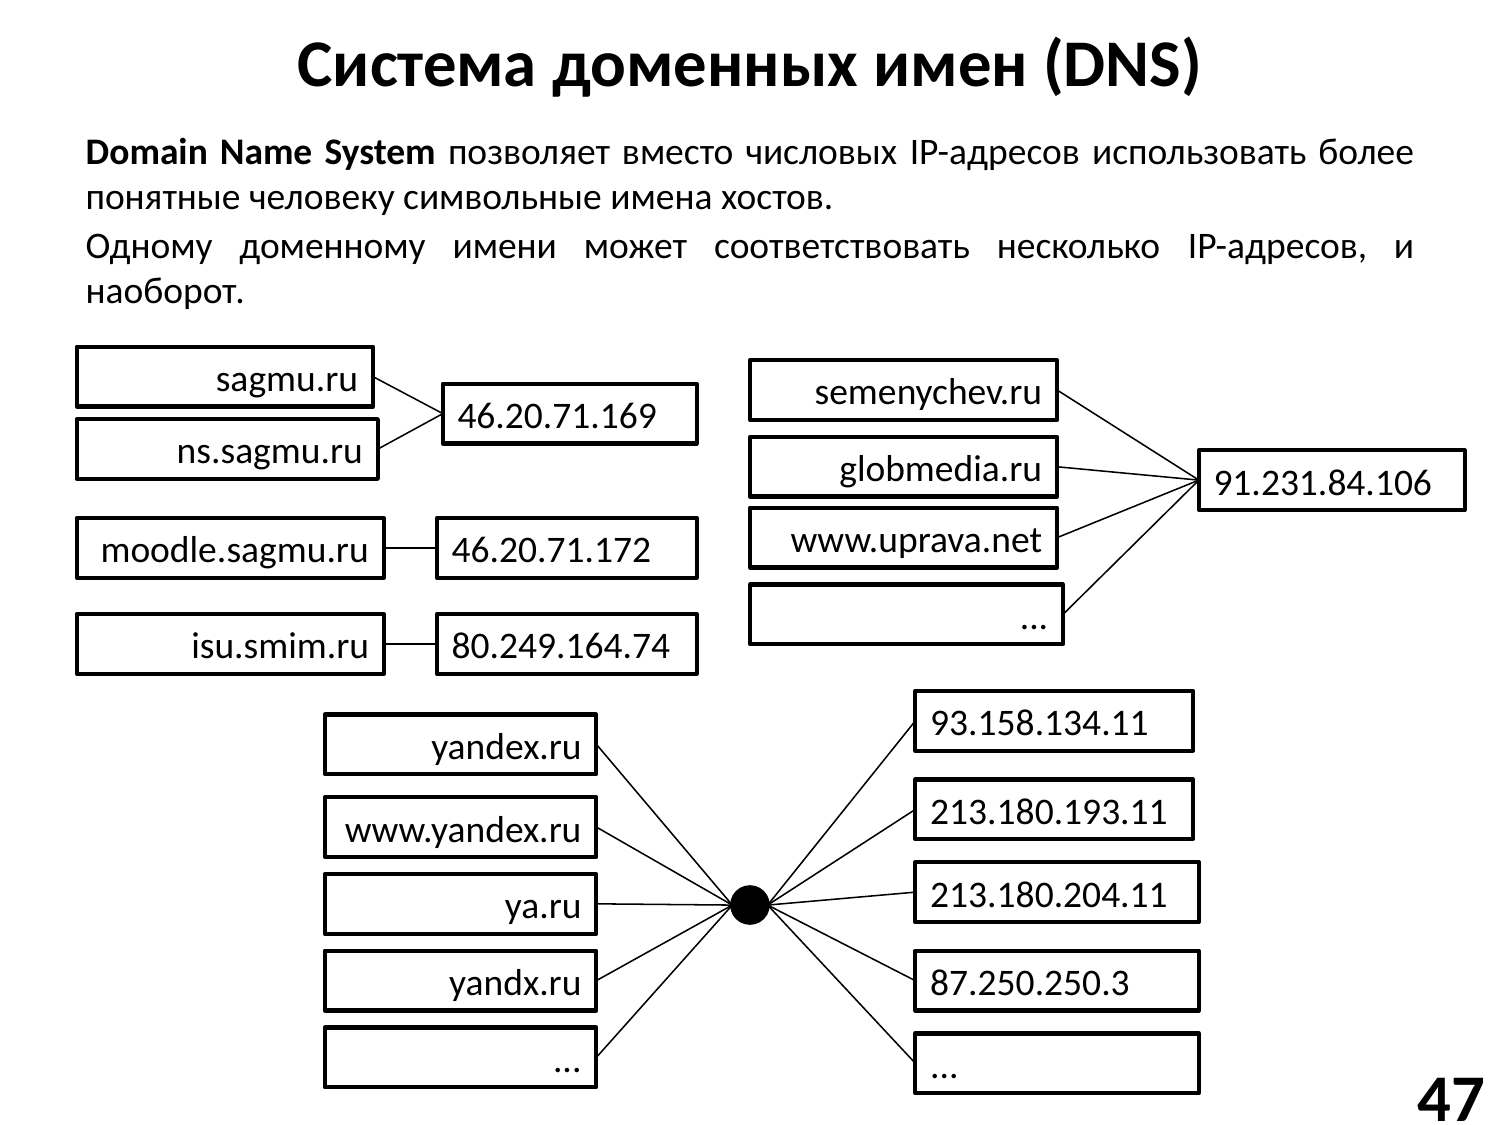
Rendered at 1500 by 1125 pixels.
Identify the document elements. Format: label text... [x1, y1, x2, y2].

text_box [738, 885, 761, 925]
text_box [767, 904, 916, 1064]
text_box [1062, 480, 1200, 616]
text_box yandx.ru [323, 949, 591, 1013]
text_box 213.180.193.11 [921, 777, 1195, 841]
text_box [767, 721, 916, 809]
text_box www.yandex.ru [323, 795, 591, 859]
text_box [596, 904, 733, 1059]
text_box 87.250.250.3 [921, 949, 1201, 1013]
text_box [596, 827, 733, 902]
text_box moodle.sagmu.ru [75, 516, 386, 580]
slide_number 47 [1328, 1065, 1500, 1125]
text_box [767, 809, 916, 892]
text_box ... [748, 582, 1065, 646]
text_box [767, 892, 916, 903]
text_box ns.sagmu.ru [75, 417, 380, 481]
text_box globmedia.ru [748, 435, 1051, 499]
text_box semenychev.ru [748, 358, 1059, 422]
text_box 46.20.71.172 [435, 516, 699, 580]
text_box 91.231.84.106 [1204, 448, 1467, 512]
text_box 46.20.71.169 [448, 382, 699, 446]
text_box 213.180.204.11 [923, 860, 1201, 924]
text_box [596, 744, 733, 826]
text_box Domain Name System позволяет вместо числовых IP-адресов использовать более понятные человеку символьные имена хостов. [70, 119, 1430, 213]
text_box isu.smim.ru [75, 612, 386, 676]
text_box 93.158.134.11 [913, 689, 1195, 753]
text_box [1056, 390, 1200, 466]
text_box Одному доменному имени может соответствовать несколько IP-адресов, и наоборот. [70, 213, 1430, 319]
text_box ... [913, 1031, 1201, 1095]
text_box yandex.ru [323, 712, 598, 776]
text_box 80.249.164.74 [435, 612, 699, 676]
text_box sagmu.ru [75, 345, 375, 409]
title Система доменных имен (DNS) [41, 7, 1459, 112]
text_box ... [323, 1025, 598, 1089]
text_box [372, 376, 444, 415]
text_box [1056, 466, 1200, 479]
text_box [377, 413, 444, 450]
text_box ya.ru [323, 872, 590, 936]
text_box www.uprava.net [748, 506, 1057, 570]
